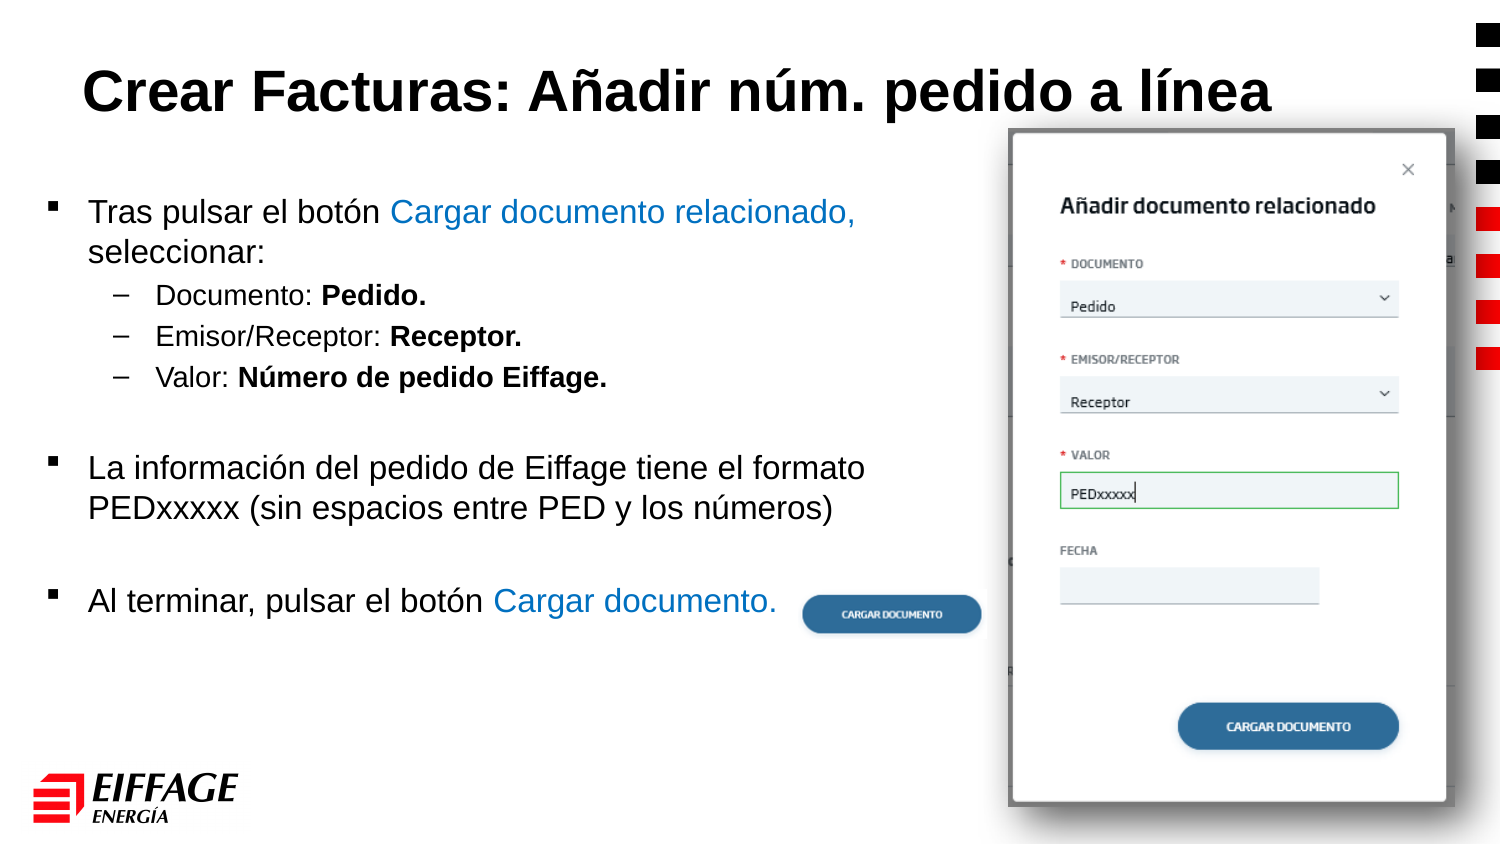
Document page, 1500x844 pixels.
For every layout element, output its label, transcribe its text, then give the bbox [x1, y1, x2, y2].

picture [1476, 23, 1500, 370]
picture [21, 761, 251, 834]
picture [798, 589, 987, 640]
list Tras pulsar el botón Cargar documento relacionado, seleccionar: Documento: Pedido. Emisor/Receptor: Receptor. Valor: Número de pedido Eiffage. La información del pedido de Eiffage tiene el formato PEDxxxxx (sin espacios entre PED y los números) Al terminar, pulsar el botón Cargar documento. [45, 183, 987, 766]
picture [1007, 128, 1455, 807]
title Crear Facturas: Añadir núm. pedido a línea [82, 47, 1418, 129]
